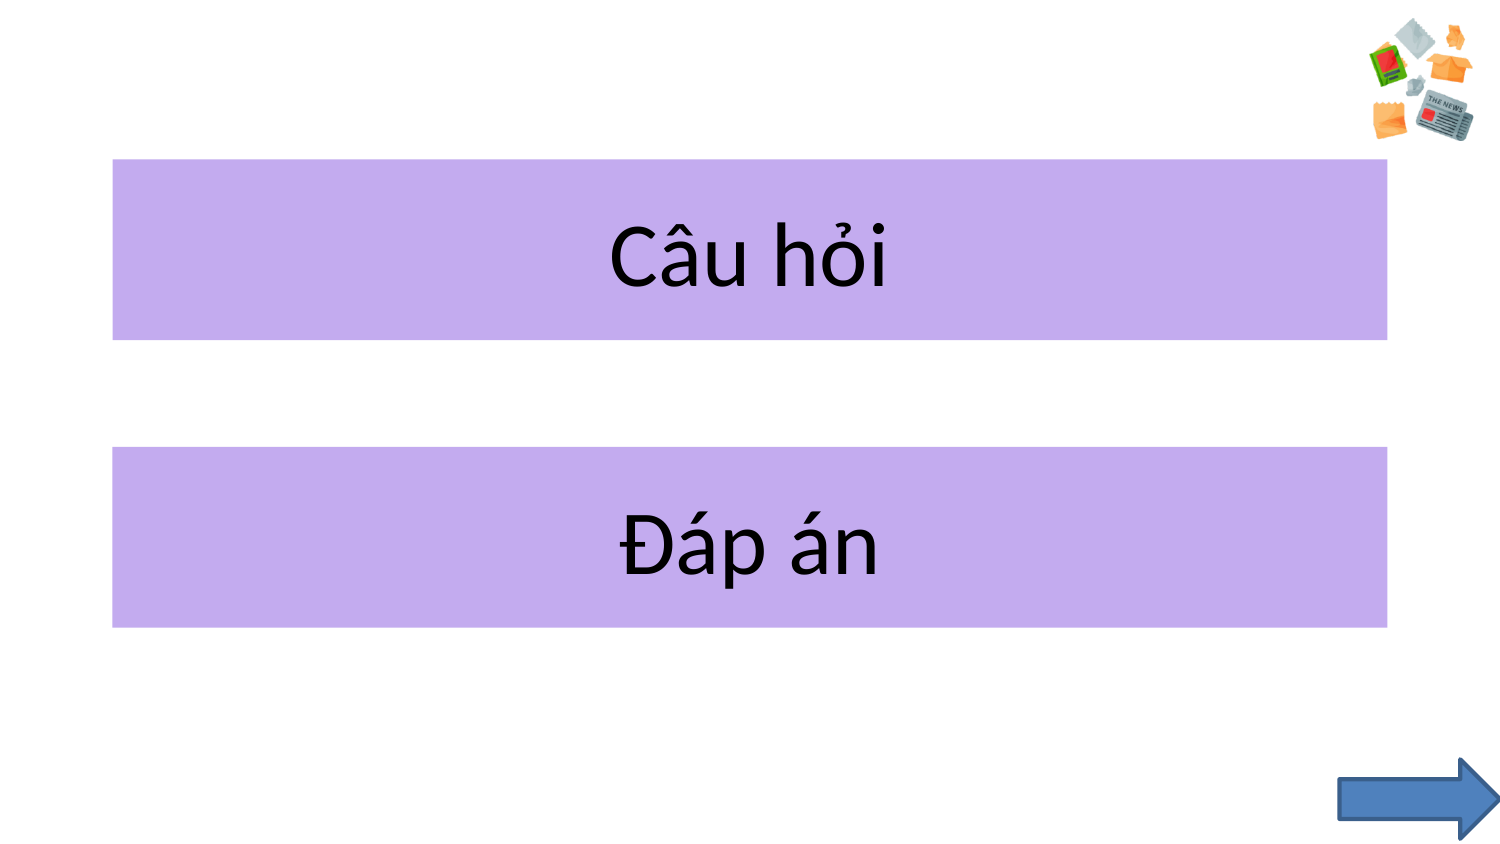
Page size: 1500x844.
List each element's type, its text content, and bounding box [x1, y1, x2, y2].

text_box [1337, 757, 1500, 841]
text_box Đáp án [112, 446, 1388, 628]
picture [1365, 18, 1475, 141]
title Câu hỏi [112, 159, 1388, 341]
